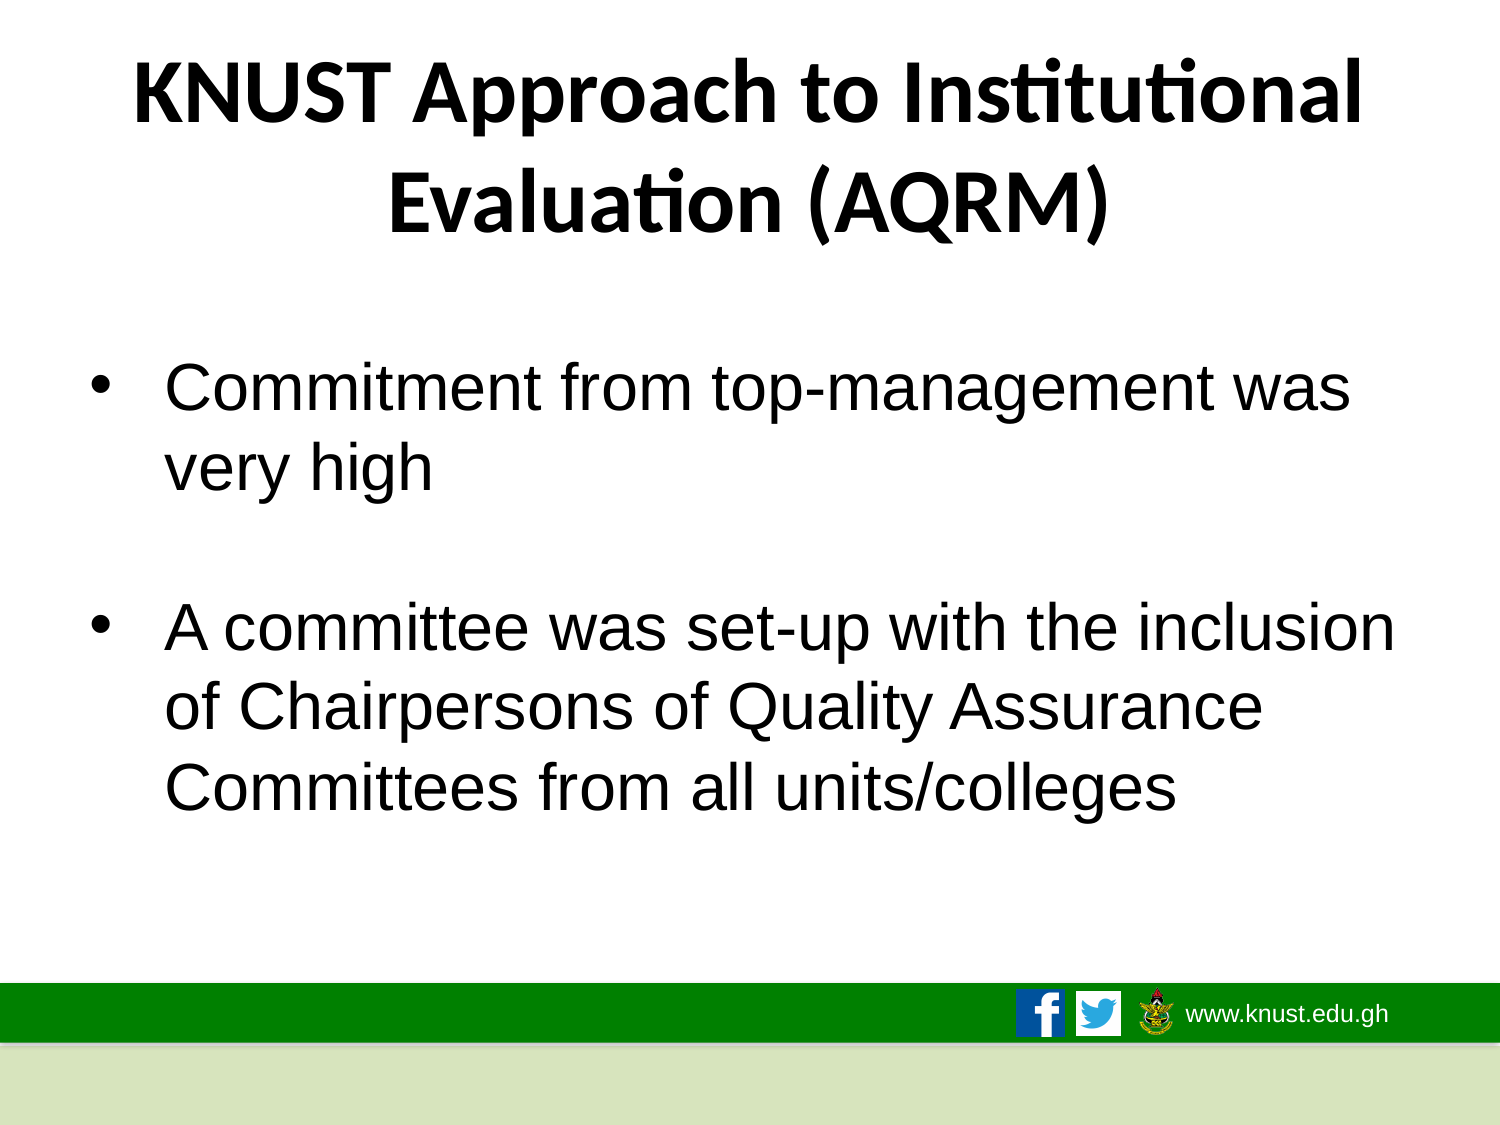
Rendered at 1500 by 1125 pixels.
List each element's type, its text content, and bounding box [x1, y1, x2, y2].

title KNUST Approach to Institutional Evaluation (AQRM) [75, 23, 1425, 243]
text_box Commitment from top-management was very high A committee was set-up with the inclusion of Chairpersons of Quality Assurance Committees from all units/colleges [74, 336, 1425, 831]
picture [1076, 991, 1121, 1036]
picture [1016, 989, 1065, 1037]
picture [1139, 987, 1174, 1035]
